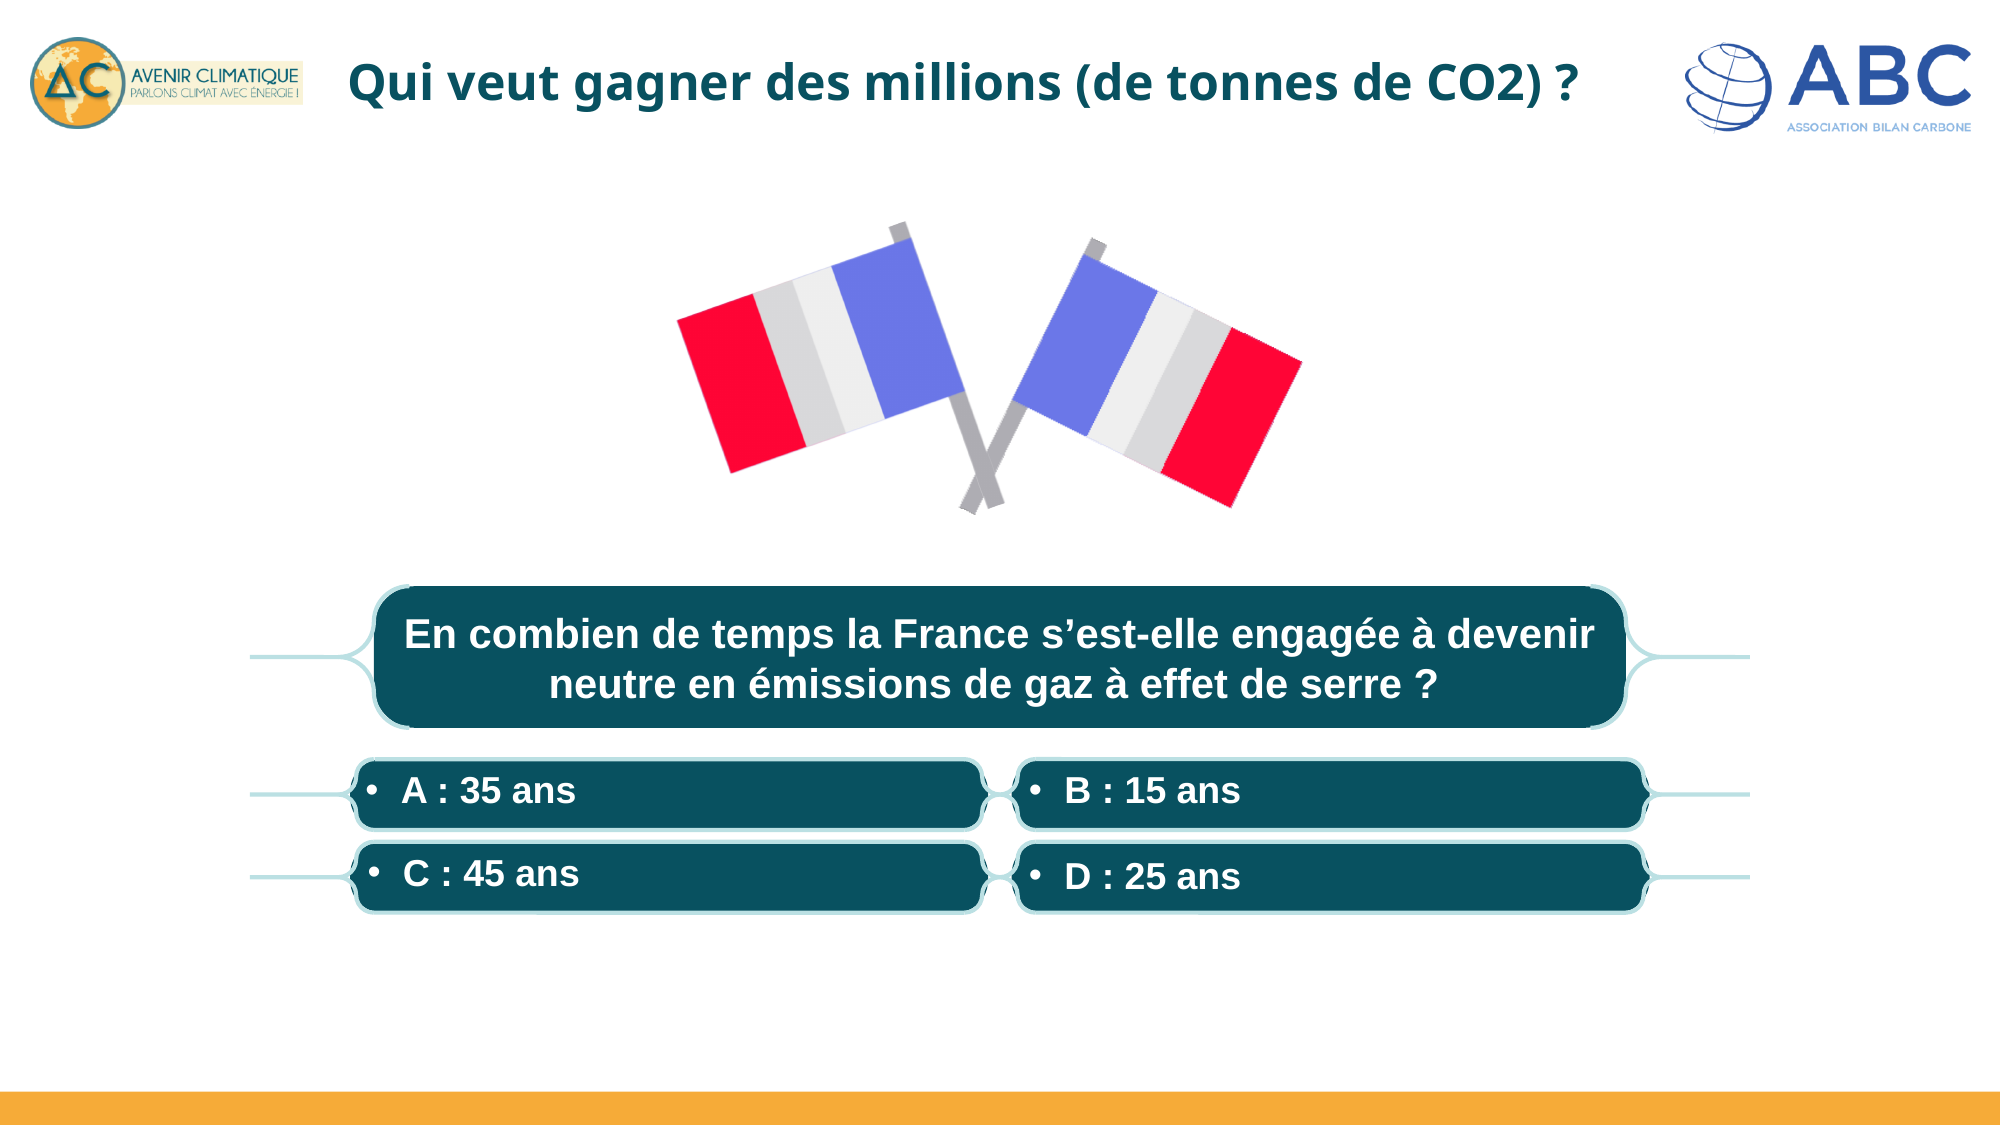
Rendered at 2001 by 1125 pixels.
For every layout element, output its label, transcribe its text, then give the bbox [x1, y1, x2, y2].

picture [30, 37, 303, 129]
title Qui veut gagner des millions (de tonnes de CO2) ? [332, 0, 1650, 161]
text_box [249, 585, 1751, 913]
picture [645, 213, 1335, 585]
picture [1685, 42, 1971, 134]
